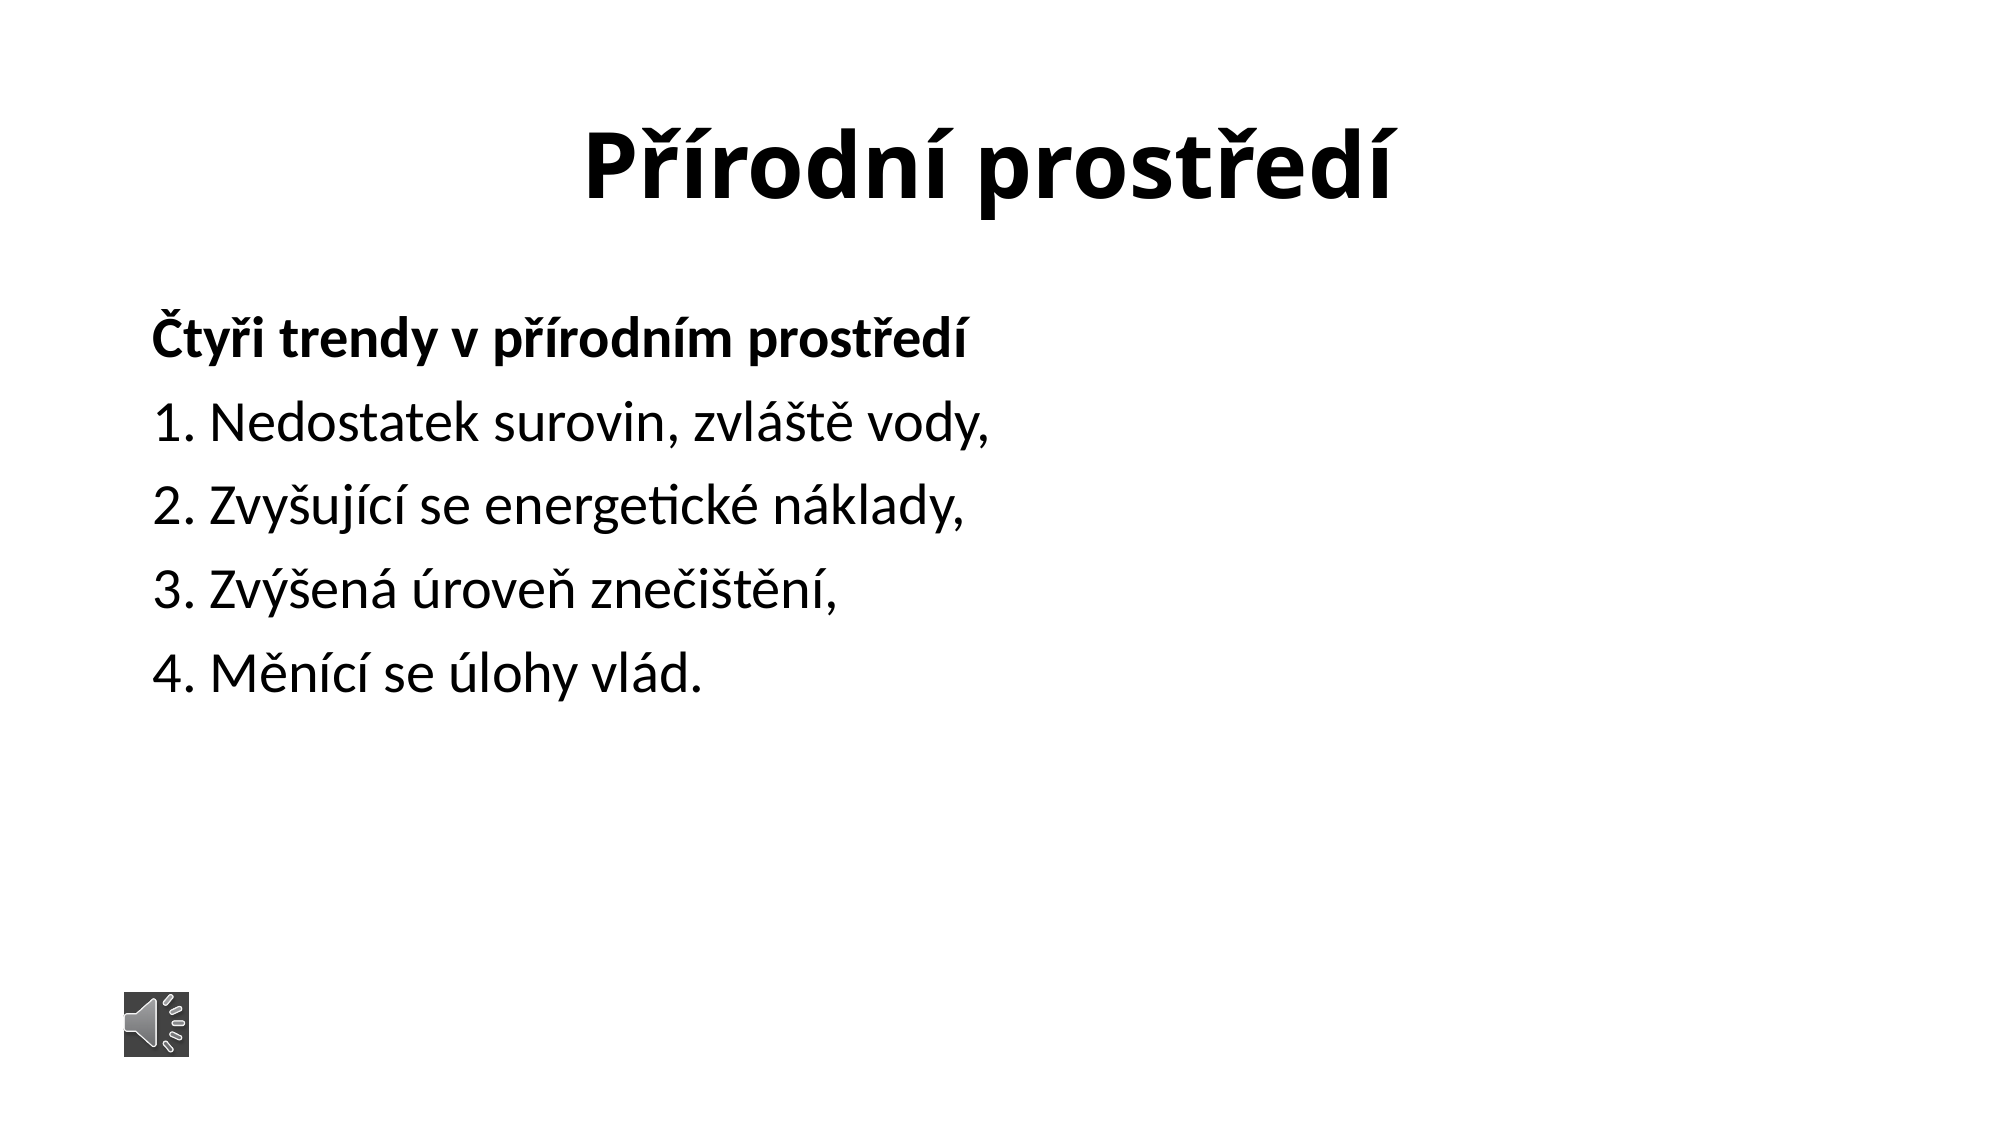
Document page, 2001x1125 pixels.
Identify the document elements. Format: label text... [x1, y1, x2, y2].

list Čtyři trendy v přírodním prostředí Nedostatek surovin, zvláště vody, Zvyšující se energetické náklady, Zvýšená úroveň znečištění, Měnící se úlohy vlád. [137, 299, 1863, 1014]
picture [123, 991, 190, 1059]
title Přírodní prostředí [137, 59, 1863, 278]
